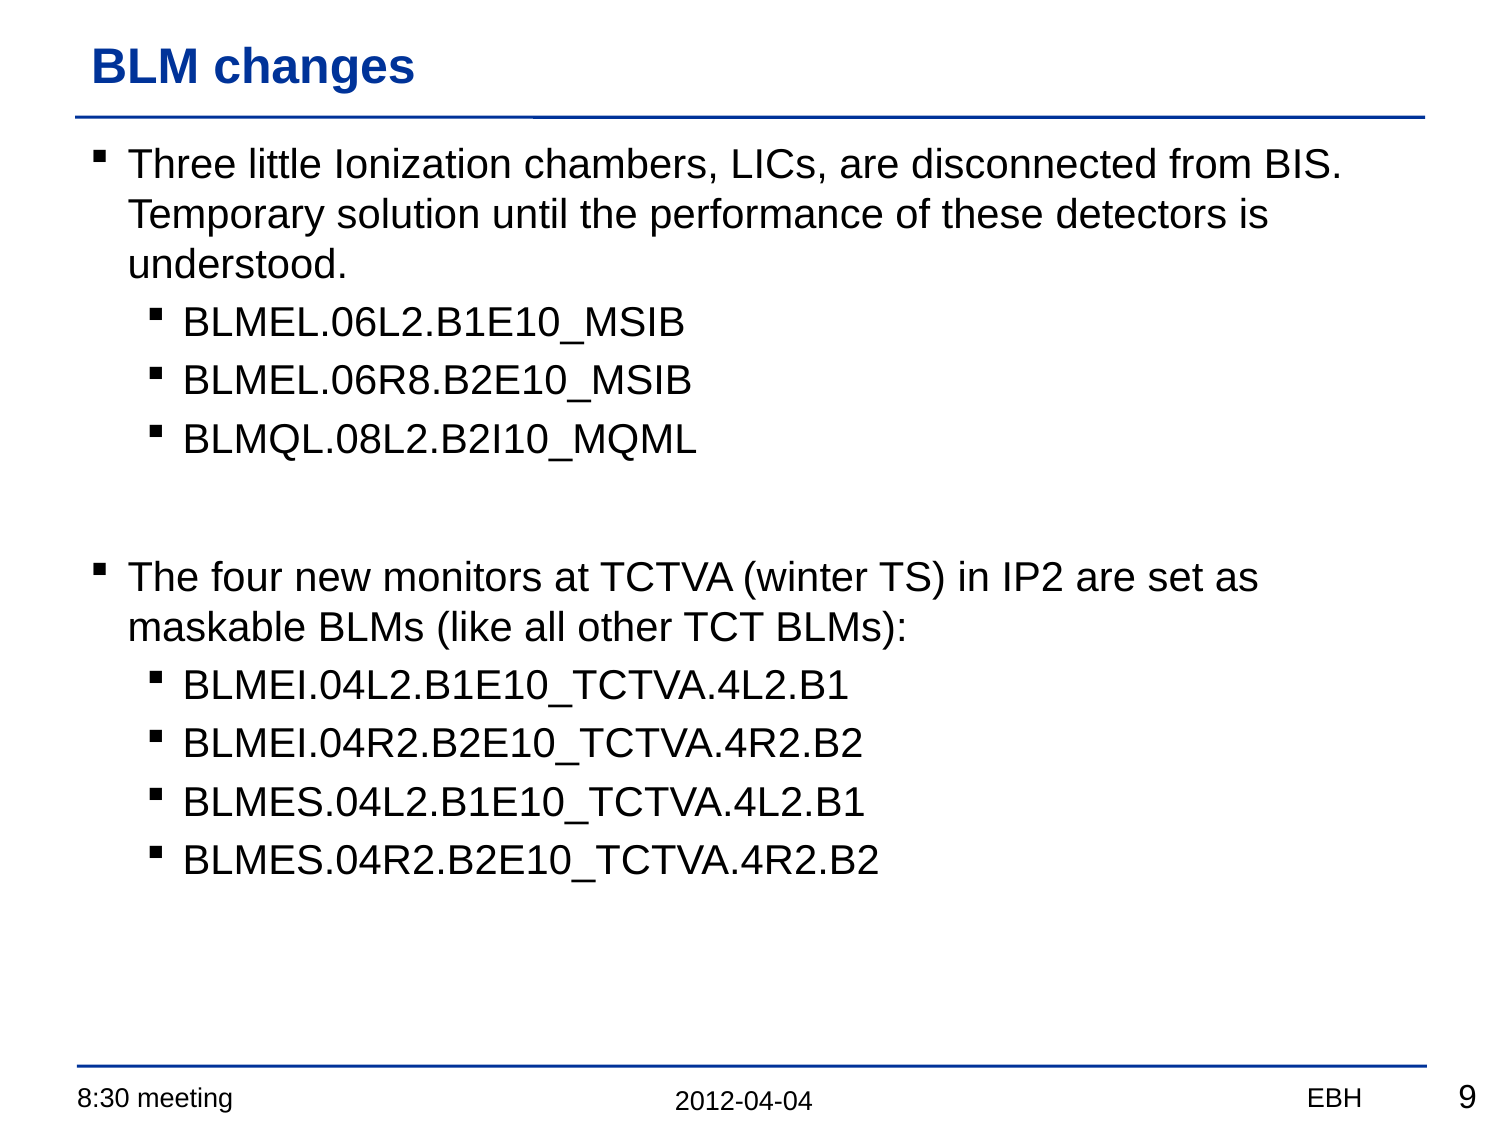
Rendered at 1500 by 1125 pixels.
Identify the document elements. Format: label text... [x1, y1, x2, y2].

list Three little Ionization chambers, LICs, are disconnected from BIS. Temporary solution until the performance of these detectors is understood. BLMEL.06L2.B1E10_MSIB BLMEL.06R8.B2E10_MSIB BLMQL.08L2.B2I10_MQML The four new monitors at TCTVA (winter TS) in IP2 are set as maskable BLMs (like all other TCT BLMs): BLMEI.04L2.B1E10_TCTVA.4L2.B1 BLMEI.04R2.B2E10_TCTVA.4R2.B2 BLMES.04L2.B1E10_TCTVA.4L2.B1 BLMES.04R2.B2E10_TCTVA.4R2.B2 [74, 128, 1426, 1054]
title BLM changes [75, 12, 1425, 116]
